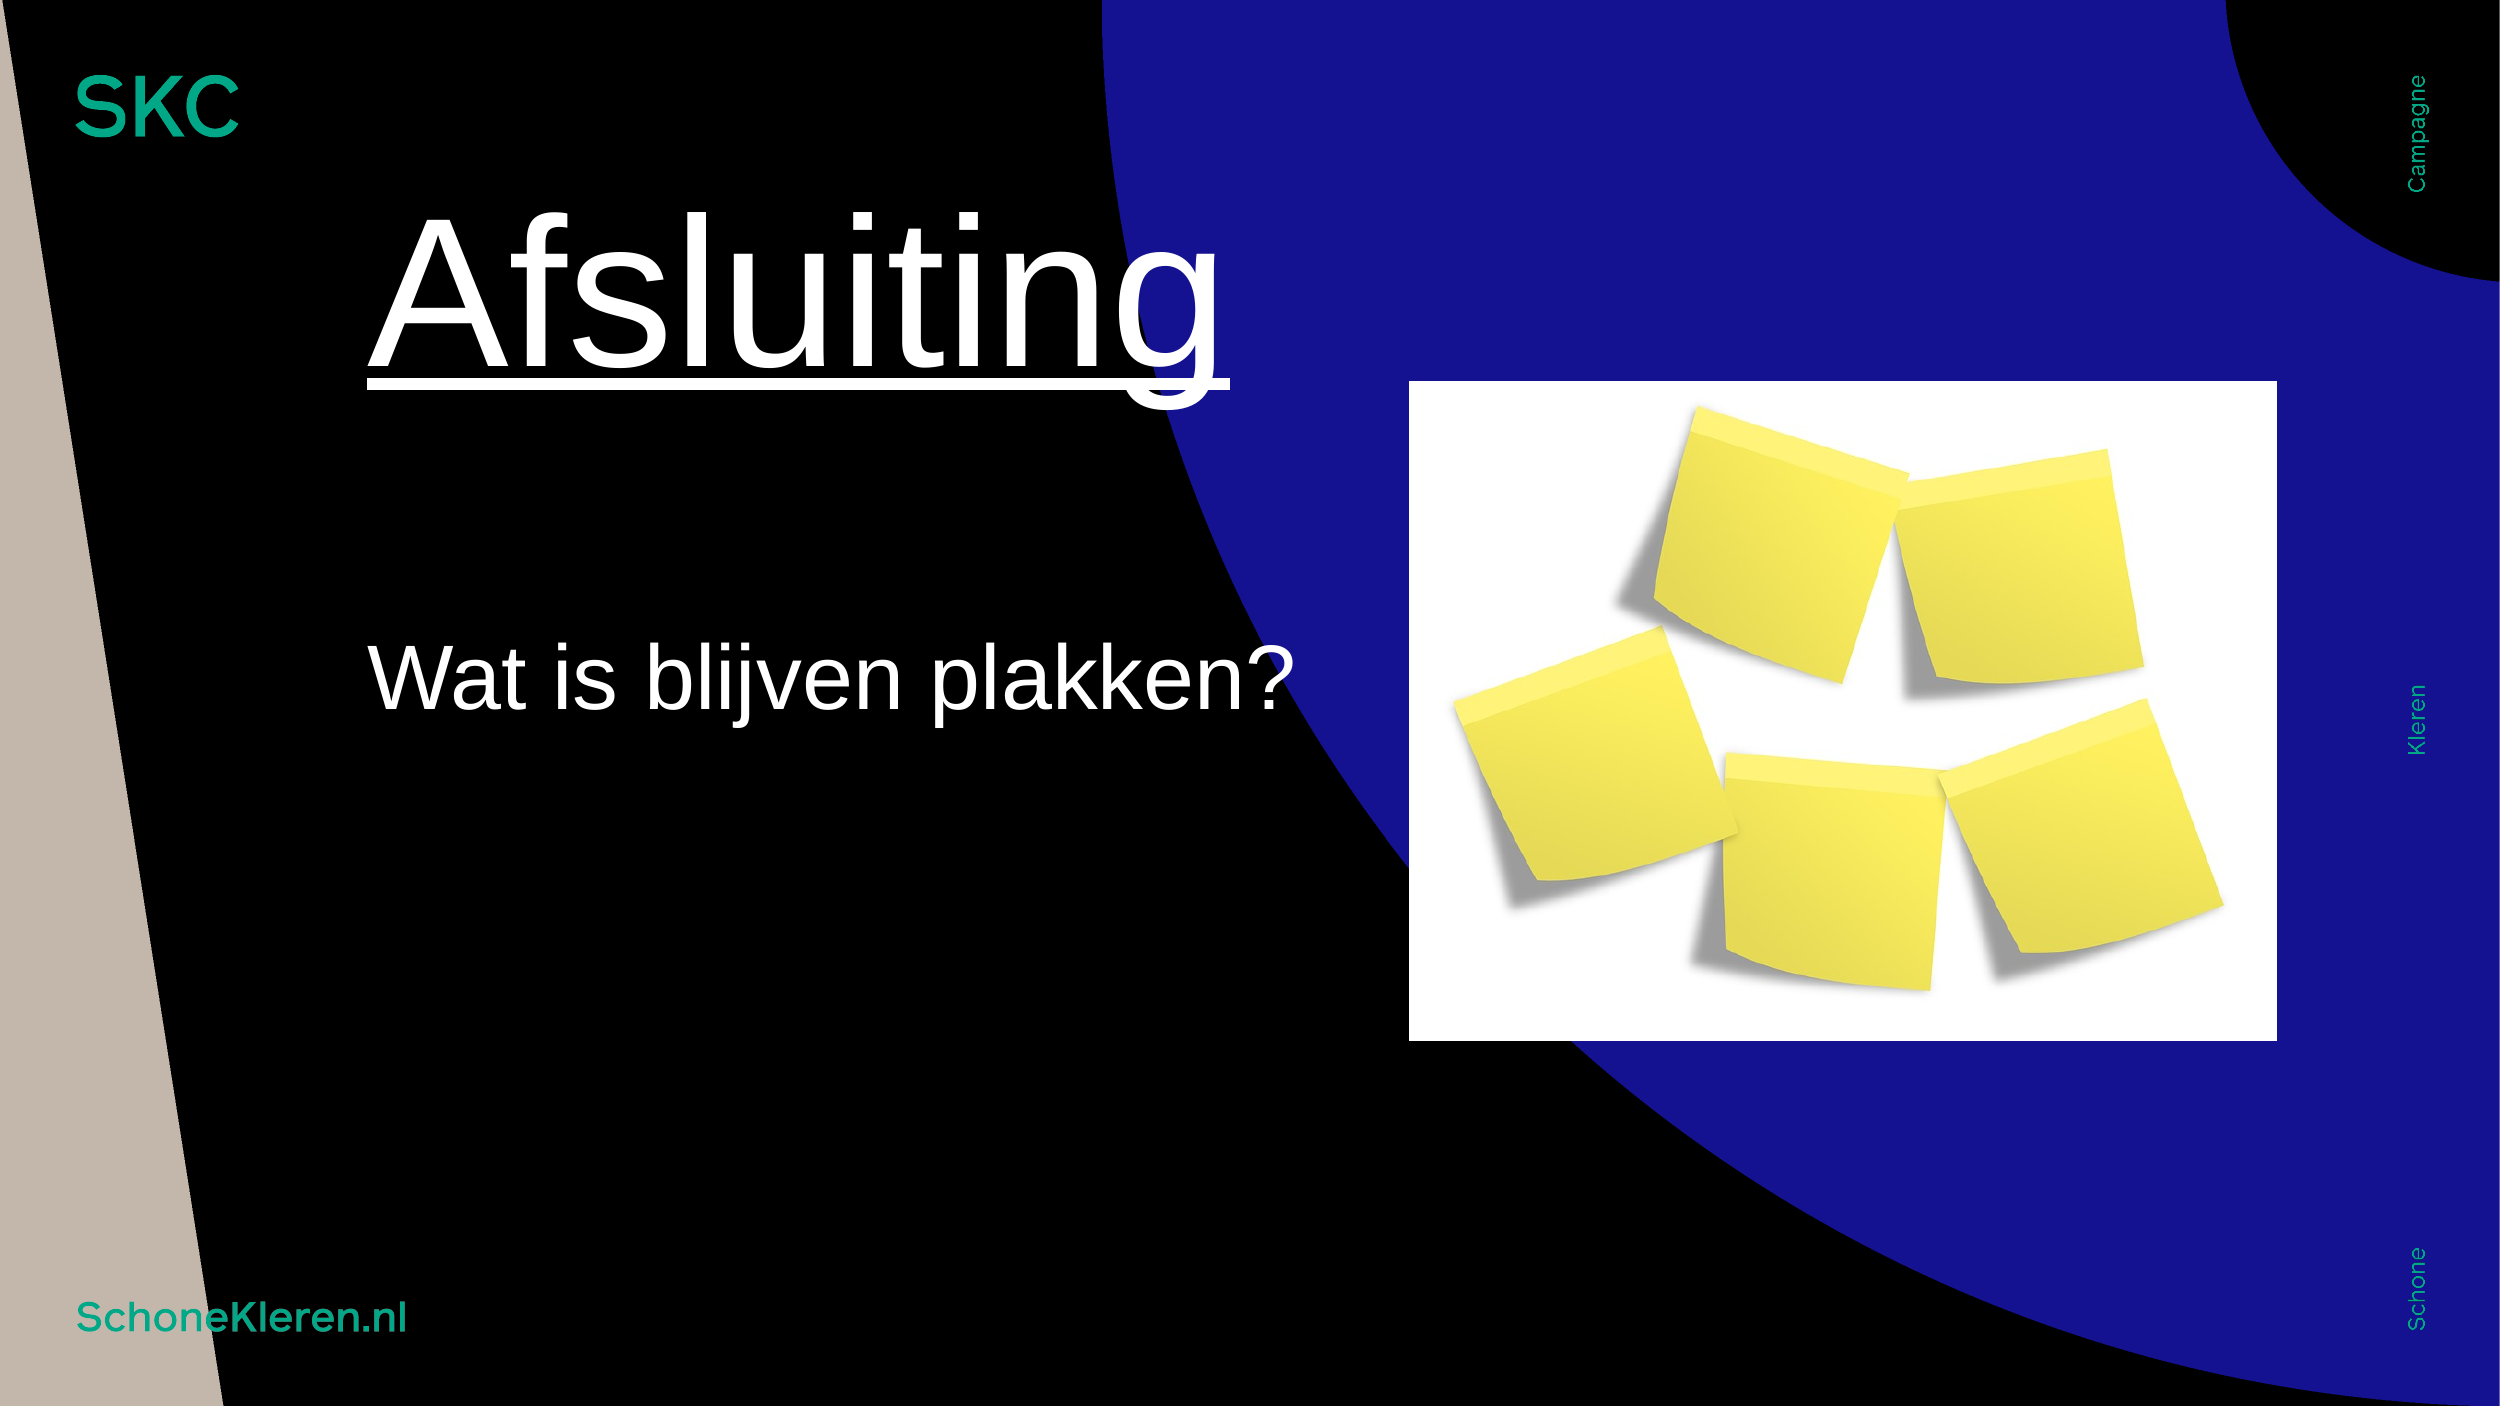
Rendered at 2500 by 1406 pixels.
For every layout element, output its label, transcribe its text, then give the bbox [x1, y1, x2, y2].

title Afsluiting Wat is blijven plakken? [367, 358, 2021, 561]
picture [0, 0, 2500, 1406]
